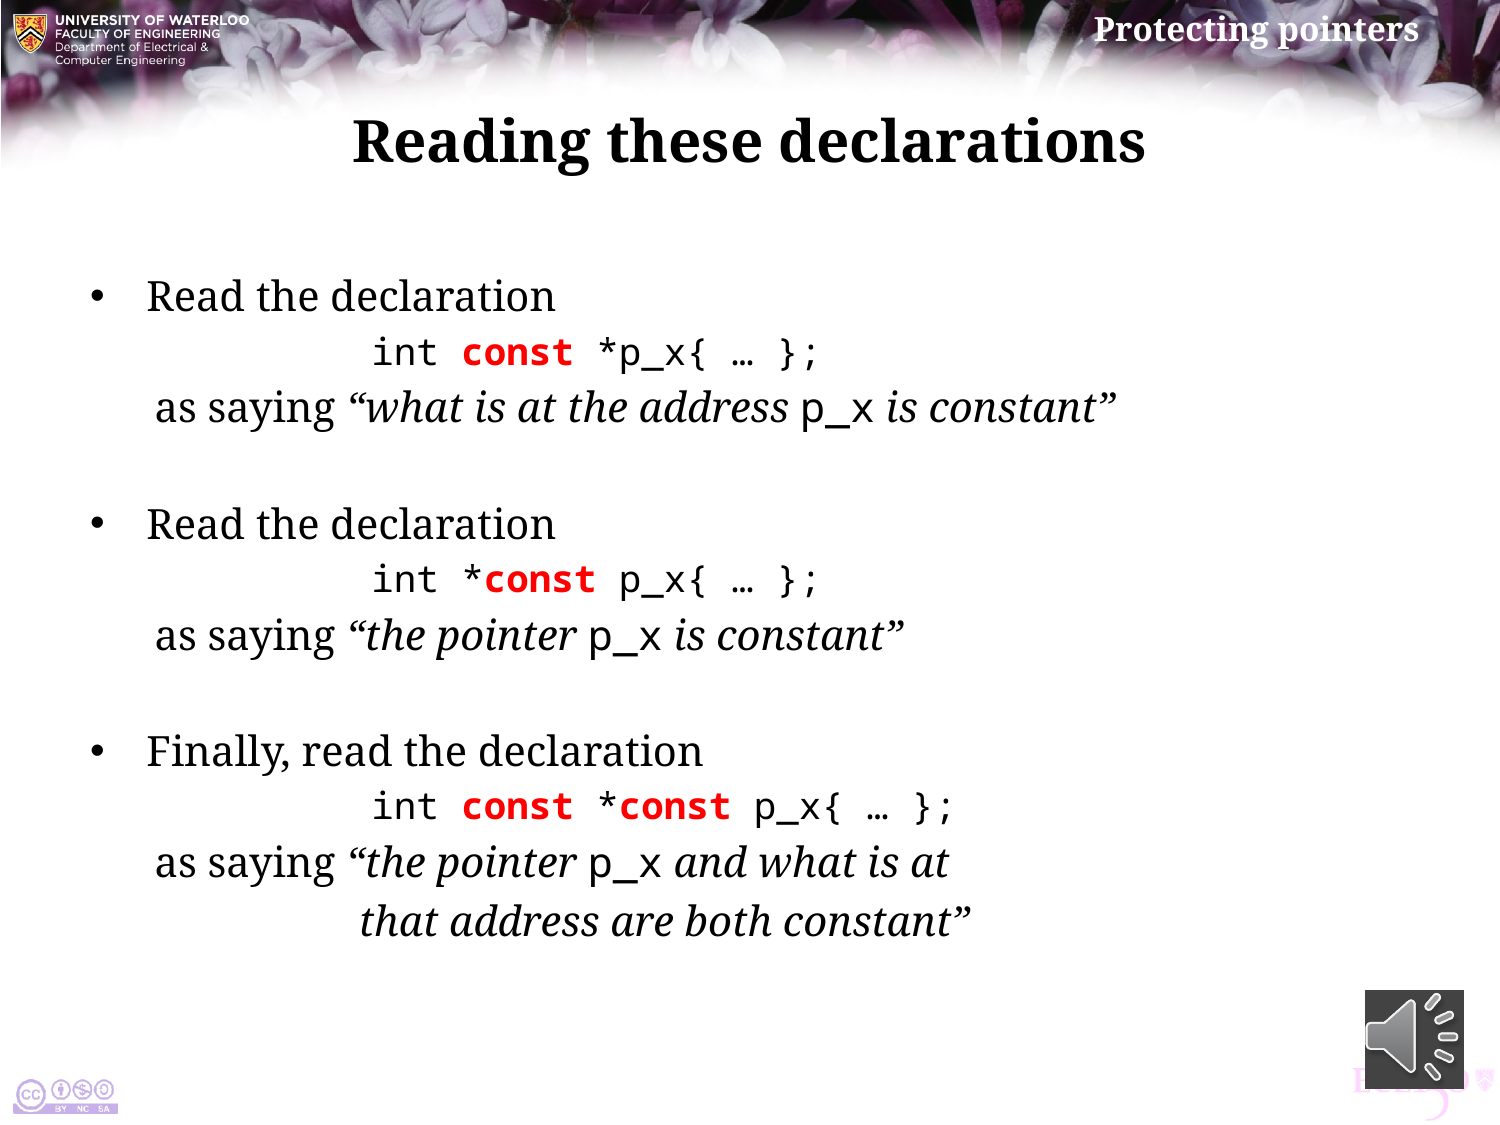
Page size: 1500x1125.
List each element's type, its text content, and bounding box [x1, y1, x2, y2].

title Reading these declarations [74, 44, 1426, 233]
picture [0, 0, 1500, 1125]
list Read the declaration int const *p_x{ … }; as saying “what is at the address p_x is constant” Read the declaration int *const p_x{ … }; as saying “the pointer p_x is constant” Finally, read the declaration int const *const p_x{ … }; as saying “the pointer p_x and what is at that address are both constant” [74, 262, 1426, 1006]
